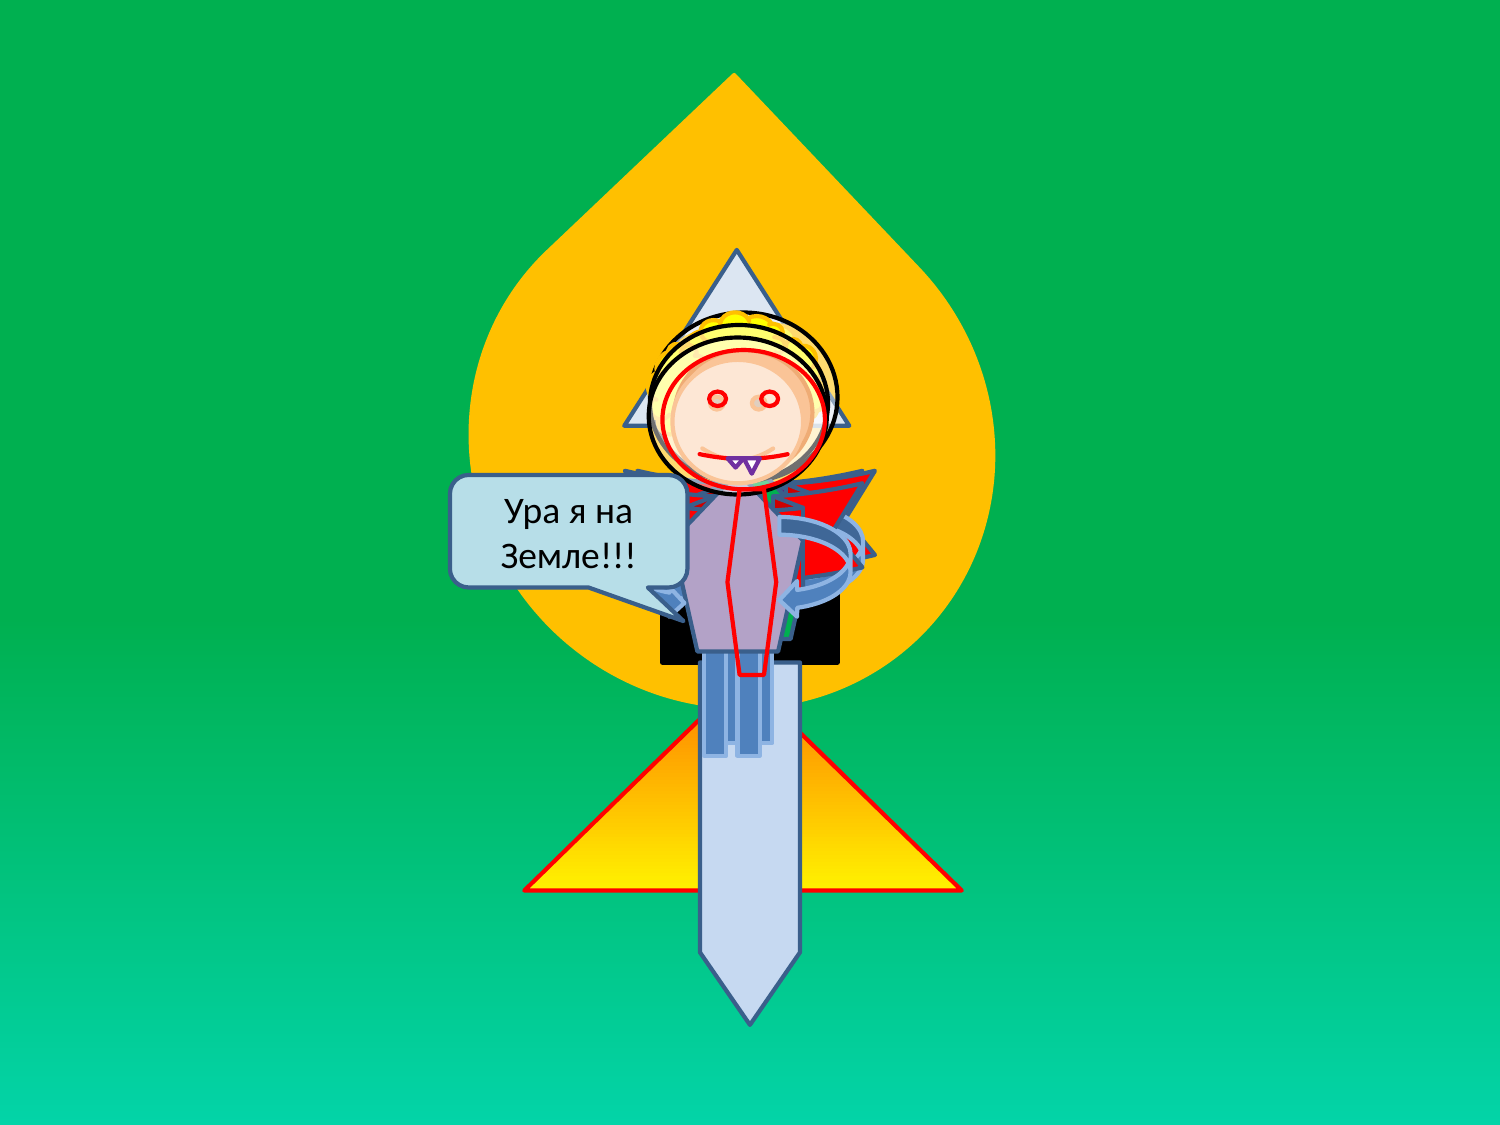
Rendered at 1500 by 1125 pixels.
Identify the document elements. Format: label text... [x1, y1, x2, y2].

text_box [624, 312, 863, 336]
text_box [624, 337, 863, 776]
text_box Ура я на Земле!!! [447, 472, 470, 590]
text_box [637, 324, 876, 763]
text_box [662, 349, 826, 676]
text_box [697, 900, 803, 1027]
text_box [475, 177, 989, 891]
